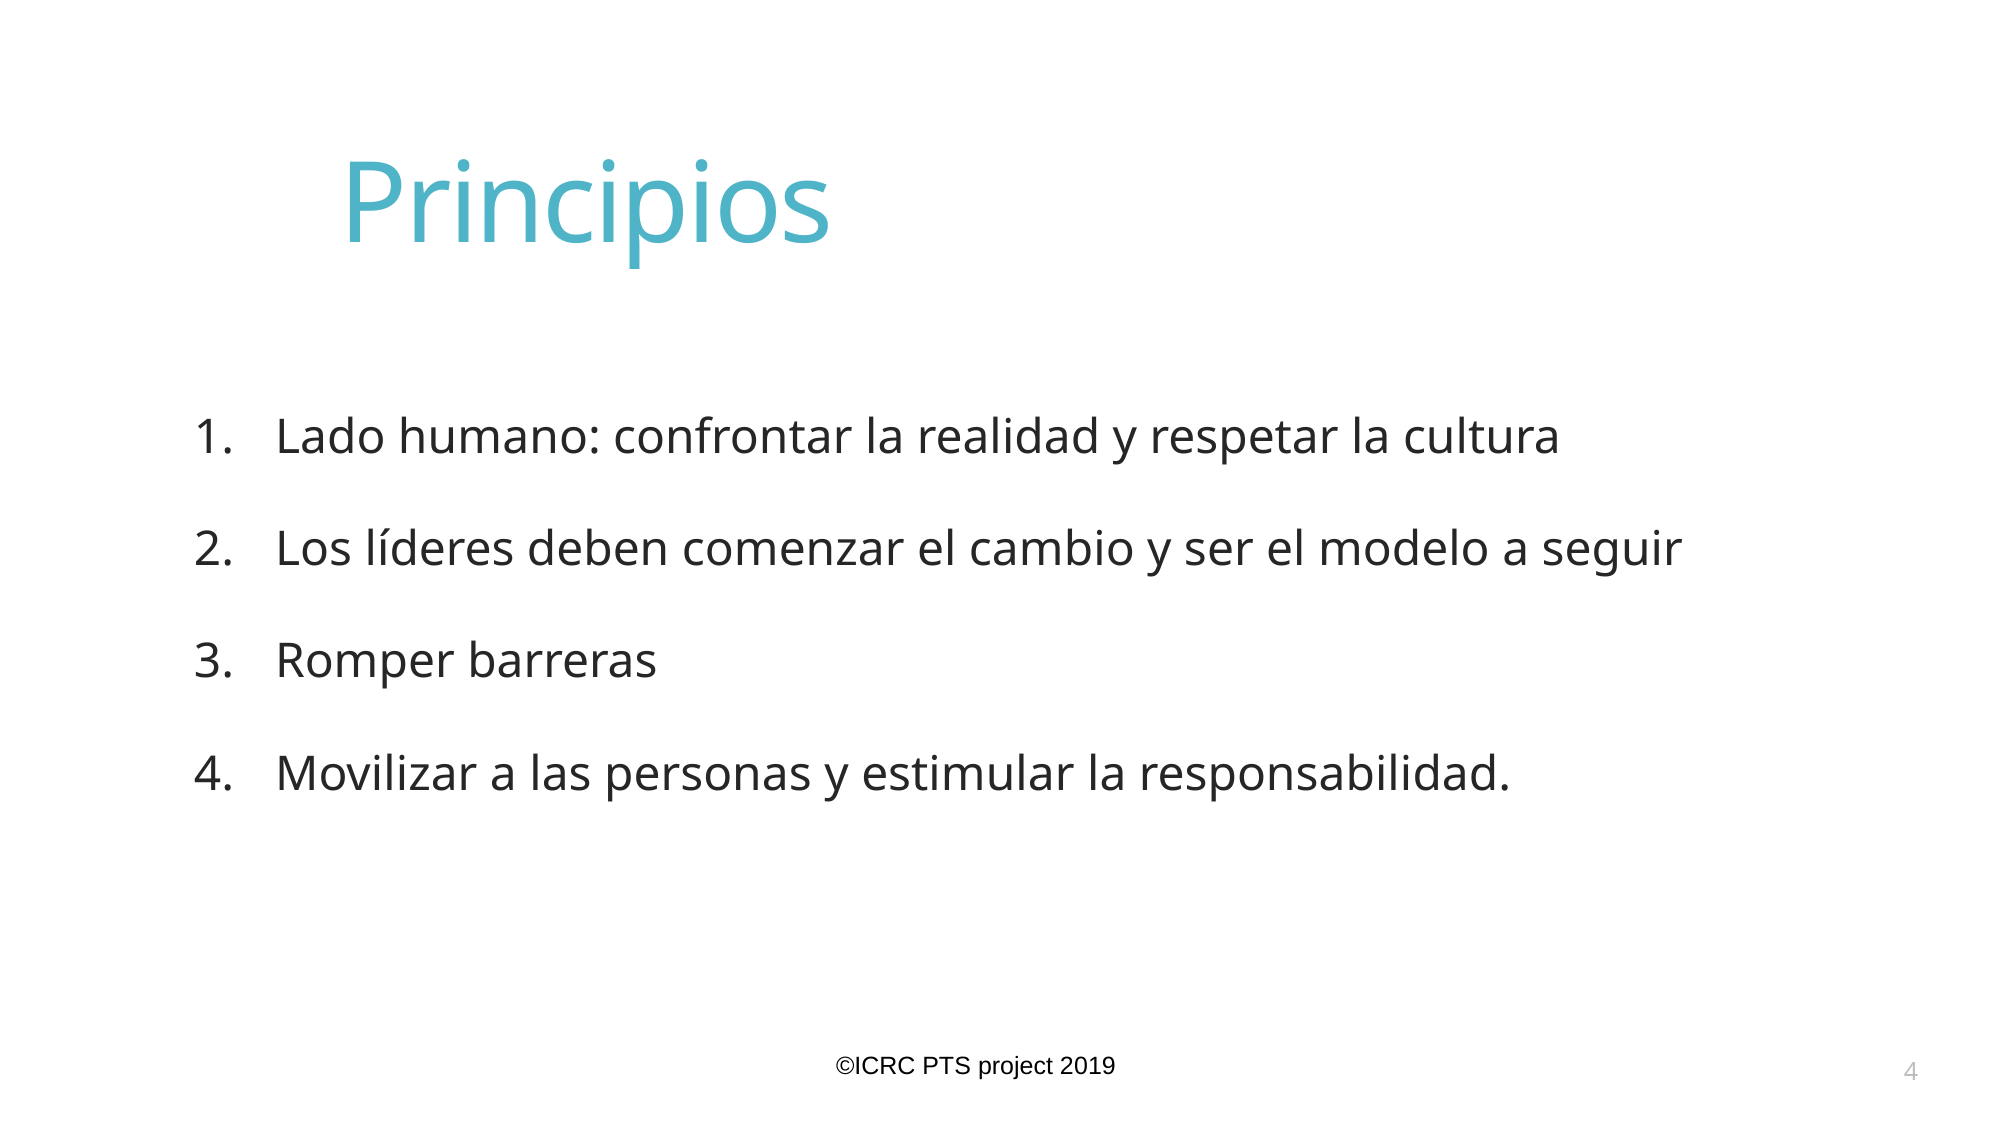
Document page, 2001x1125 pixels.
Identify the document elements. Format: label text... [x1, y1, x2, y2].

text_box ©ICRC PTS project 2019 [821, 1042, 1132, 1088]
slide_number 4 [1452, 868, 1933, 1098]
title Principios [324, 101, 1675, 315]
list Lado humano: confrontar la realidad y respetar la cultura Los líderes deben comenzar el cambio y ser el modelo a seguir Romper barreras Movilizar a las personas y estimular la responsabilidad. [179, 369, 1725, 878]
